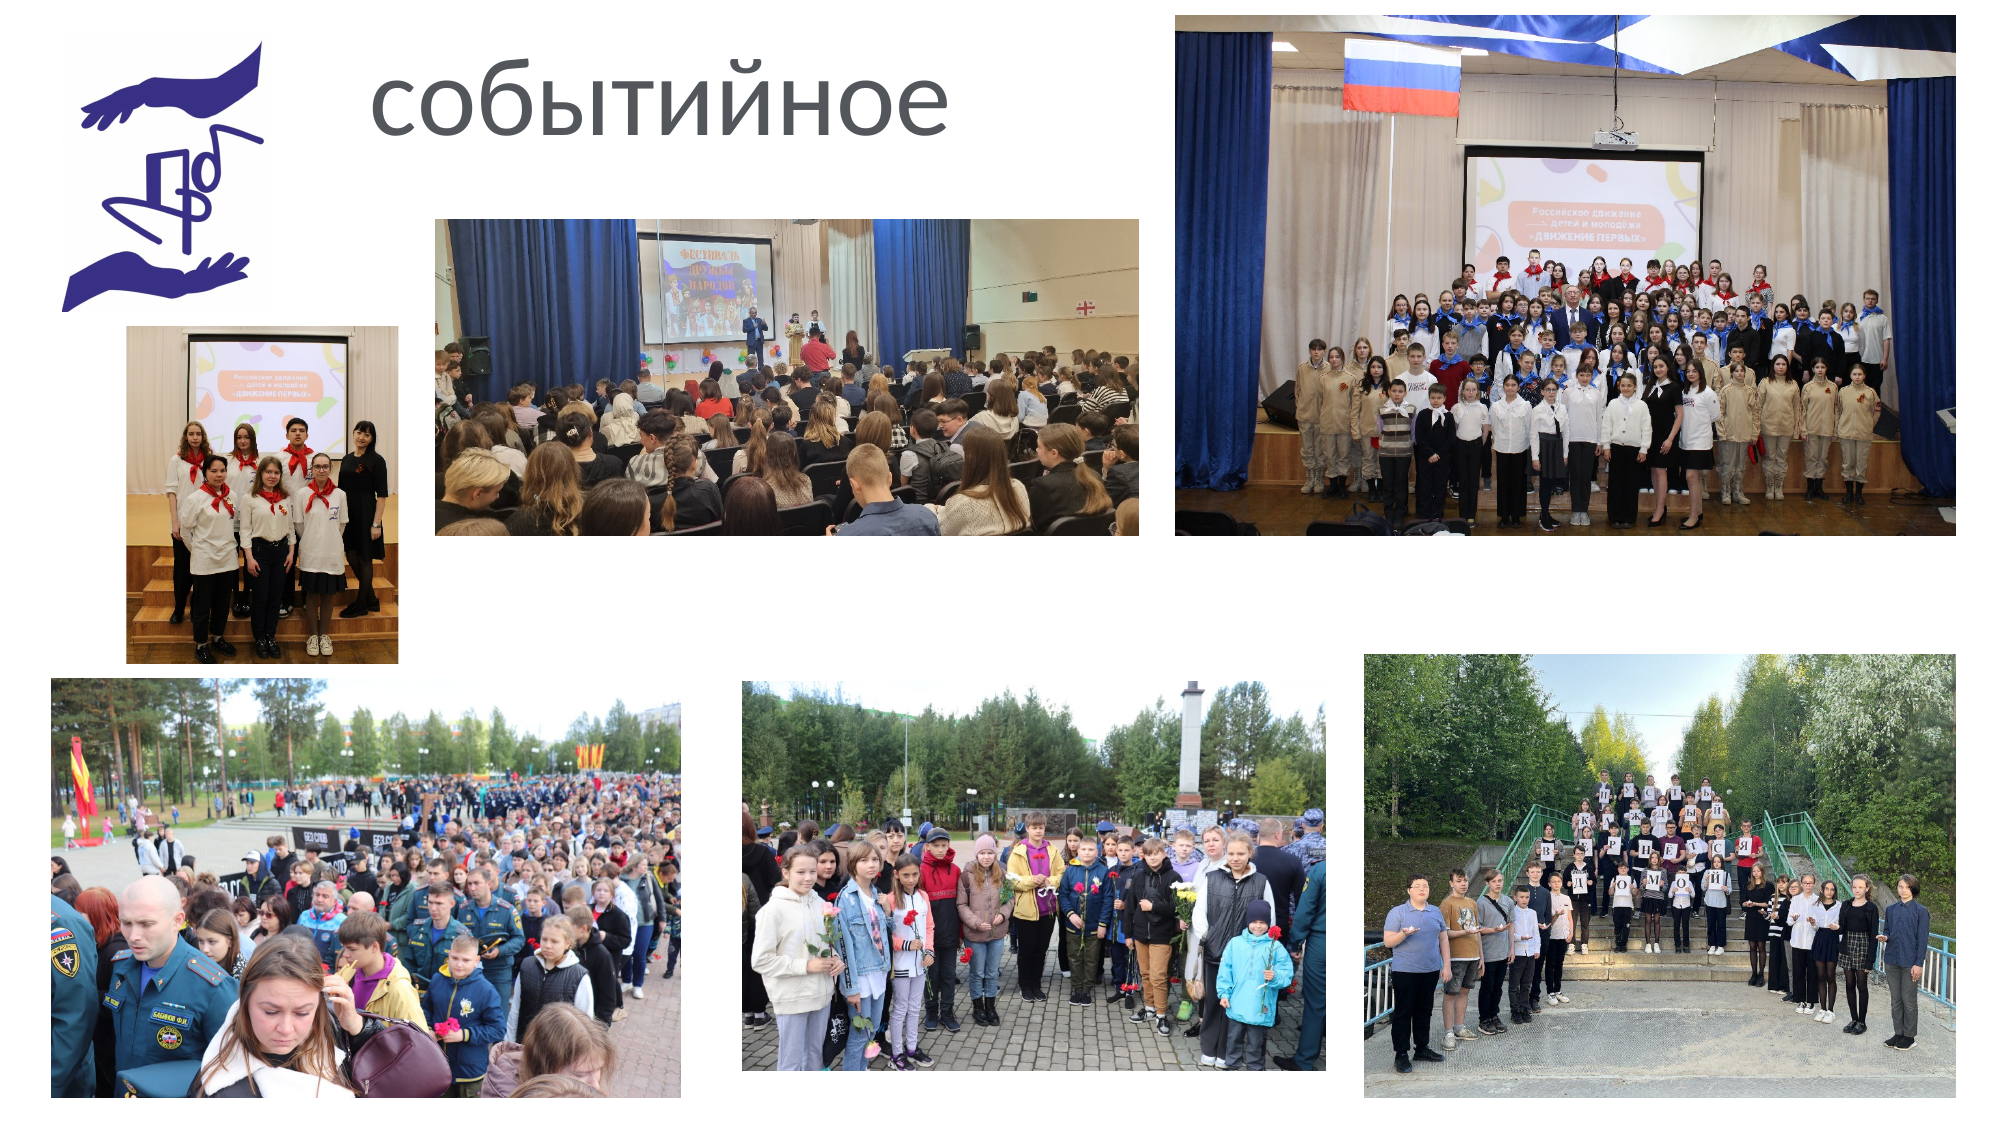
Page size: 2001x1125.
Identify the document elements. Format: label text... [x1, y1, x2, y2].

picture [435, 219, 1139, 536]
picture [126, 326, 399, 664]
text_box событийное [354, 15, 968, 166]
picture [1364, 654, 1956, 1098]
picture [1174, 15, 1956, 536]
picture [62, 31, 270, 312]
picture [51, 678, 681, 1098]
picture [742, 681, 1326, 1071]
